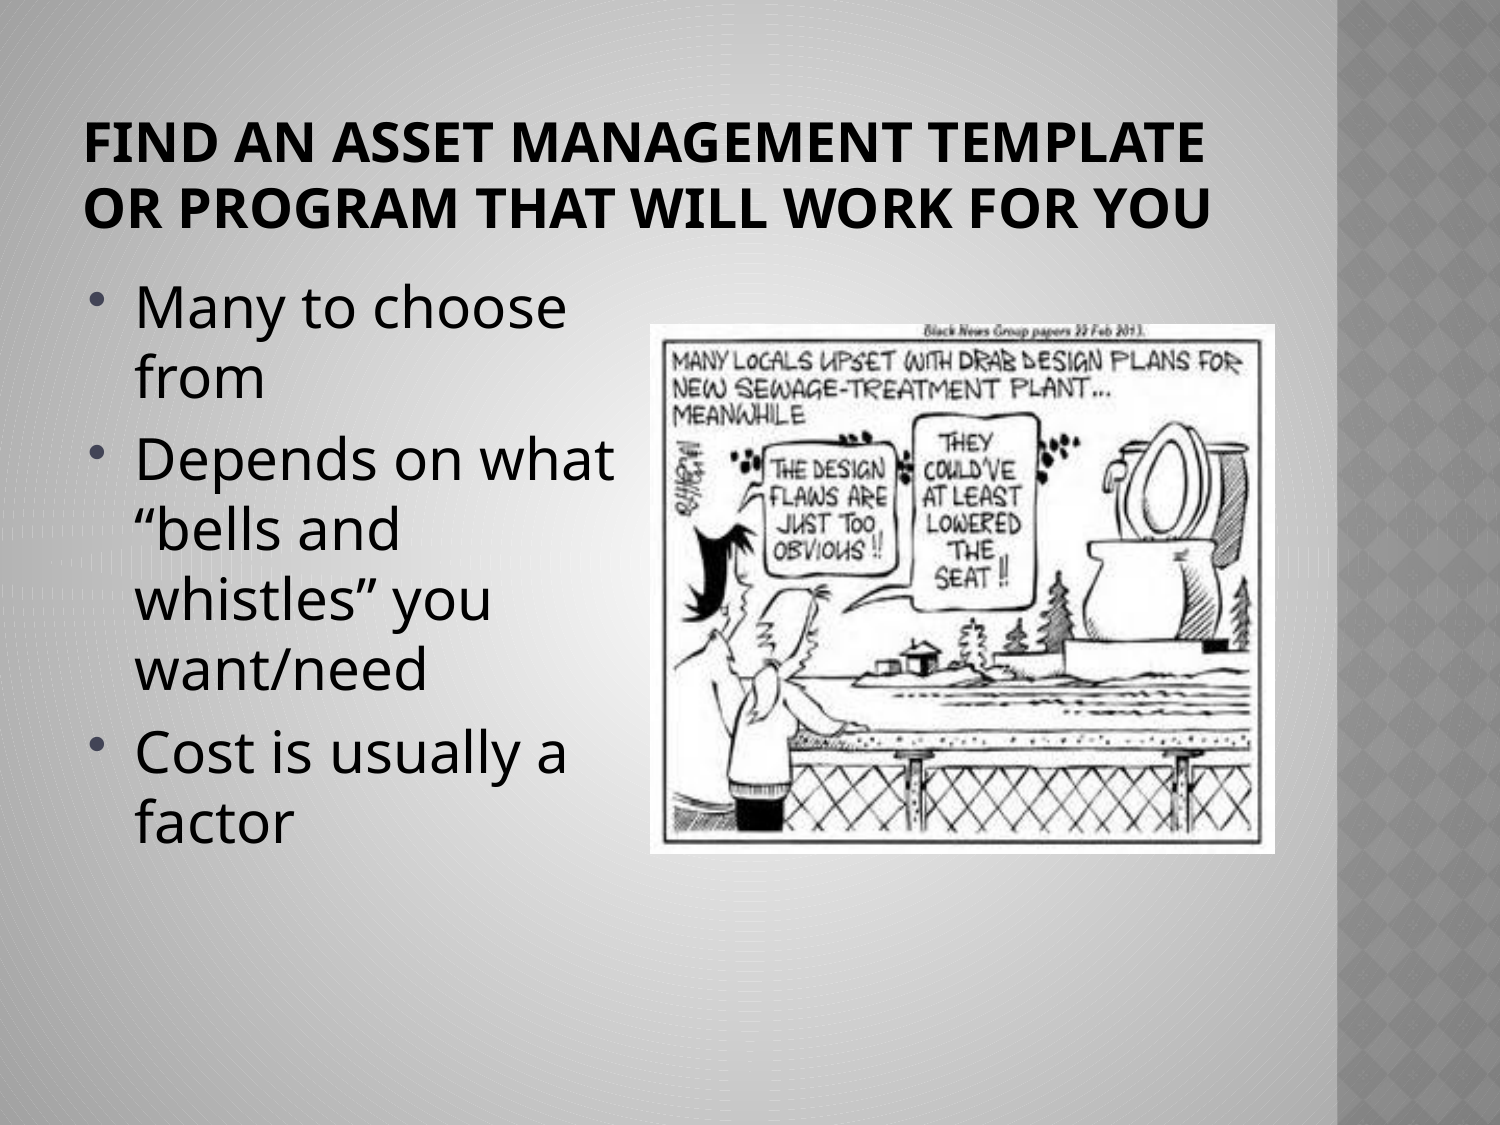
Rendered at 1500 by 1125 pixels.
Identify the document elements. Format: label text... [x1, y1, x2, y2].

list Many to choose from Depends on what “bells and whistles” you want/need Cost is usually a factor [75, 262, 653, 1005]
title Find an asset management template or program that will work for you [75, 52, 1263, 240]
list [649, 324, 1276, 855]
